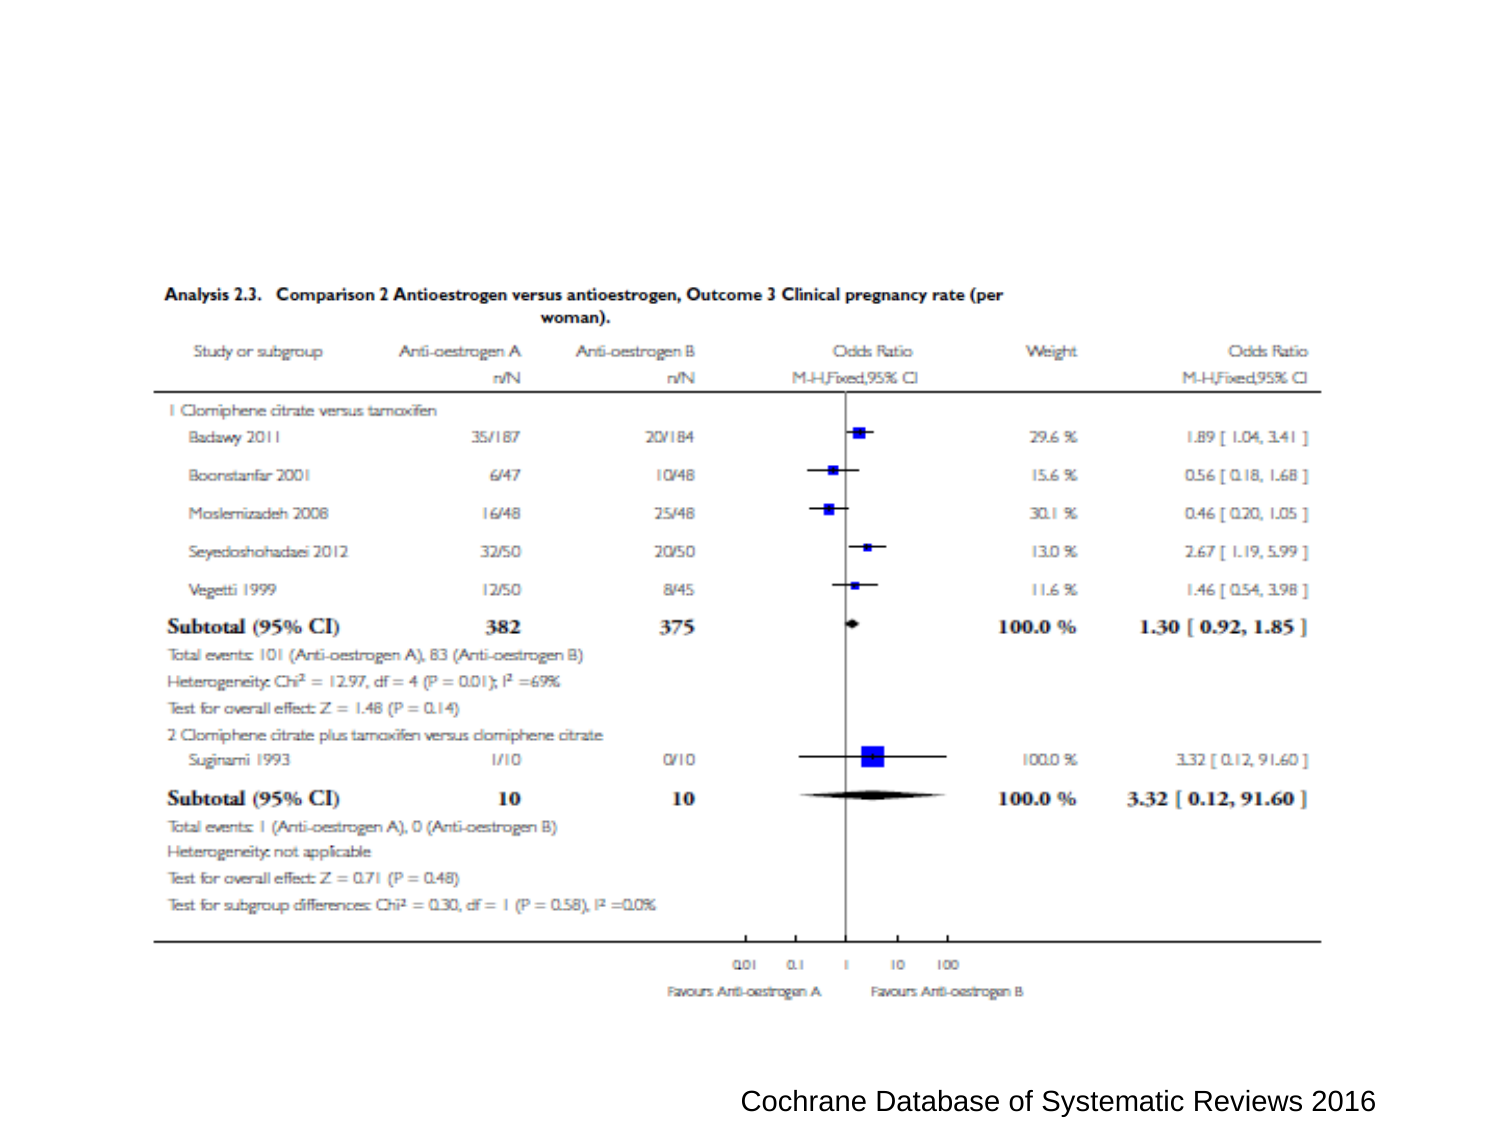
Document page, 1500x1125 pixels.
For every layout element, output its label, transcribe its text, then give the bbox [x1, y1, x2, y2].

text_box Cochrane Database of Systematic Reviews 2016 [560, 1074, 1500, 1125]
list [123, 337, 1353, 1012]
picture [159, 278, 1023, 333]
